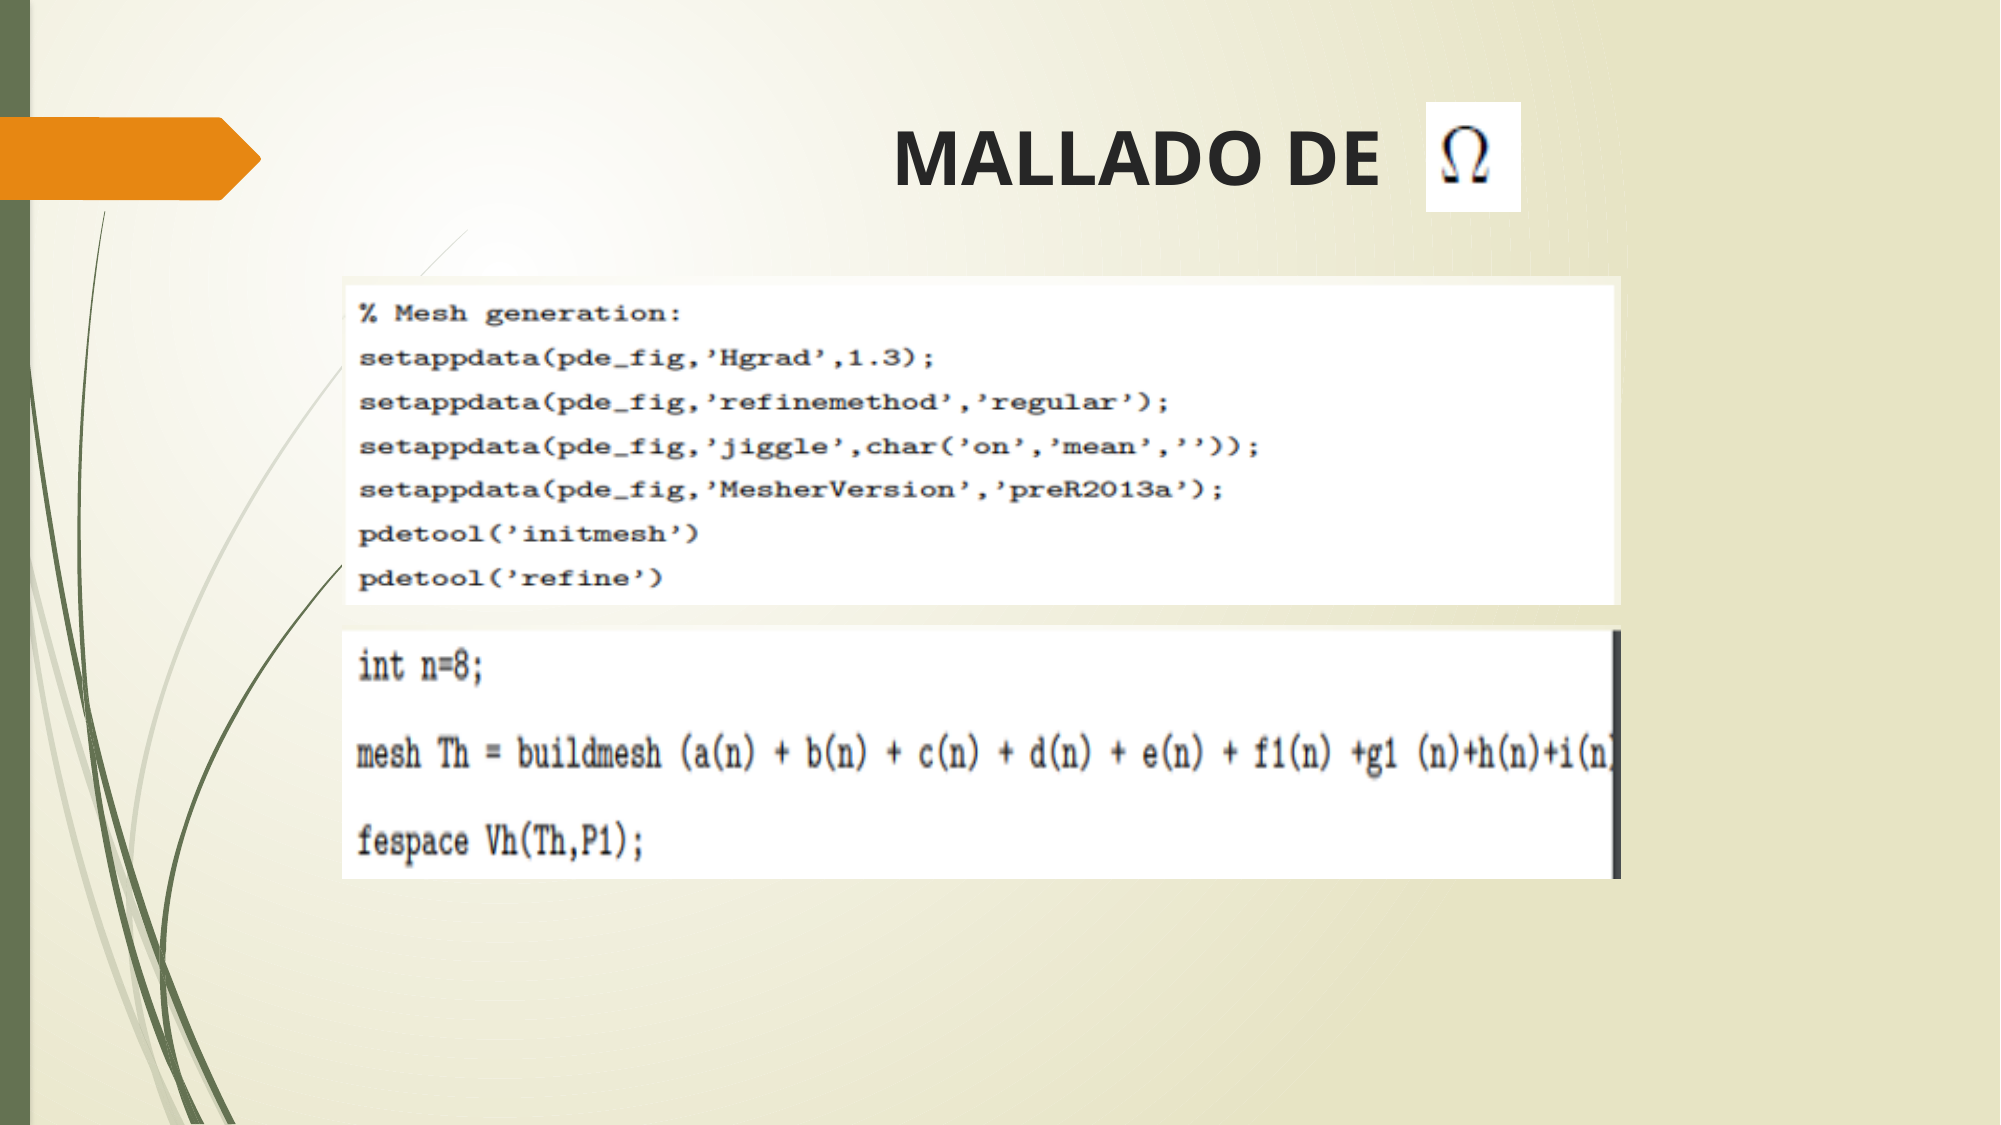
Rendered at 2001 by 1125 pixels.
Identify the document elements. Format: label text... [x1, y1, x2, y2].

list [341, 275, 1621, 605]
title MALLADO DE [425, 102, 1888, 250]
picture [341, 625, 1621, 880]
picture [1426, 102, 1521, 212]
